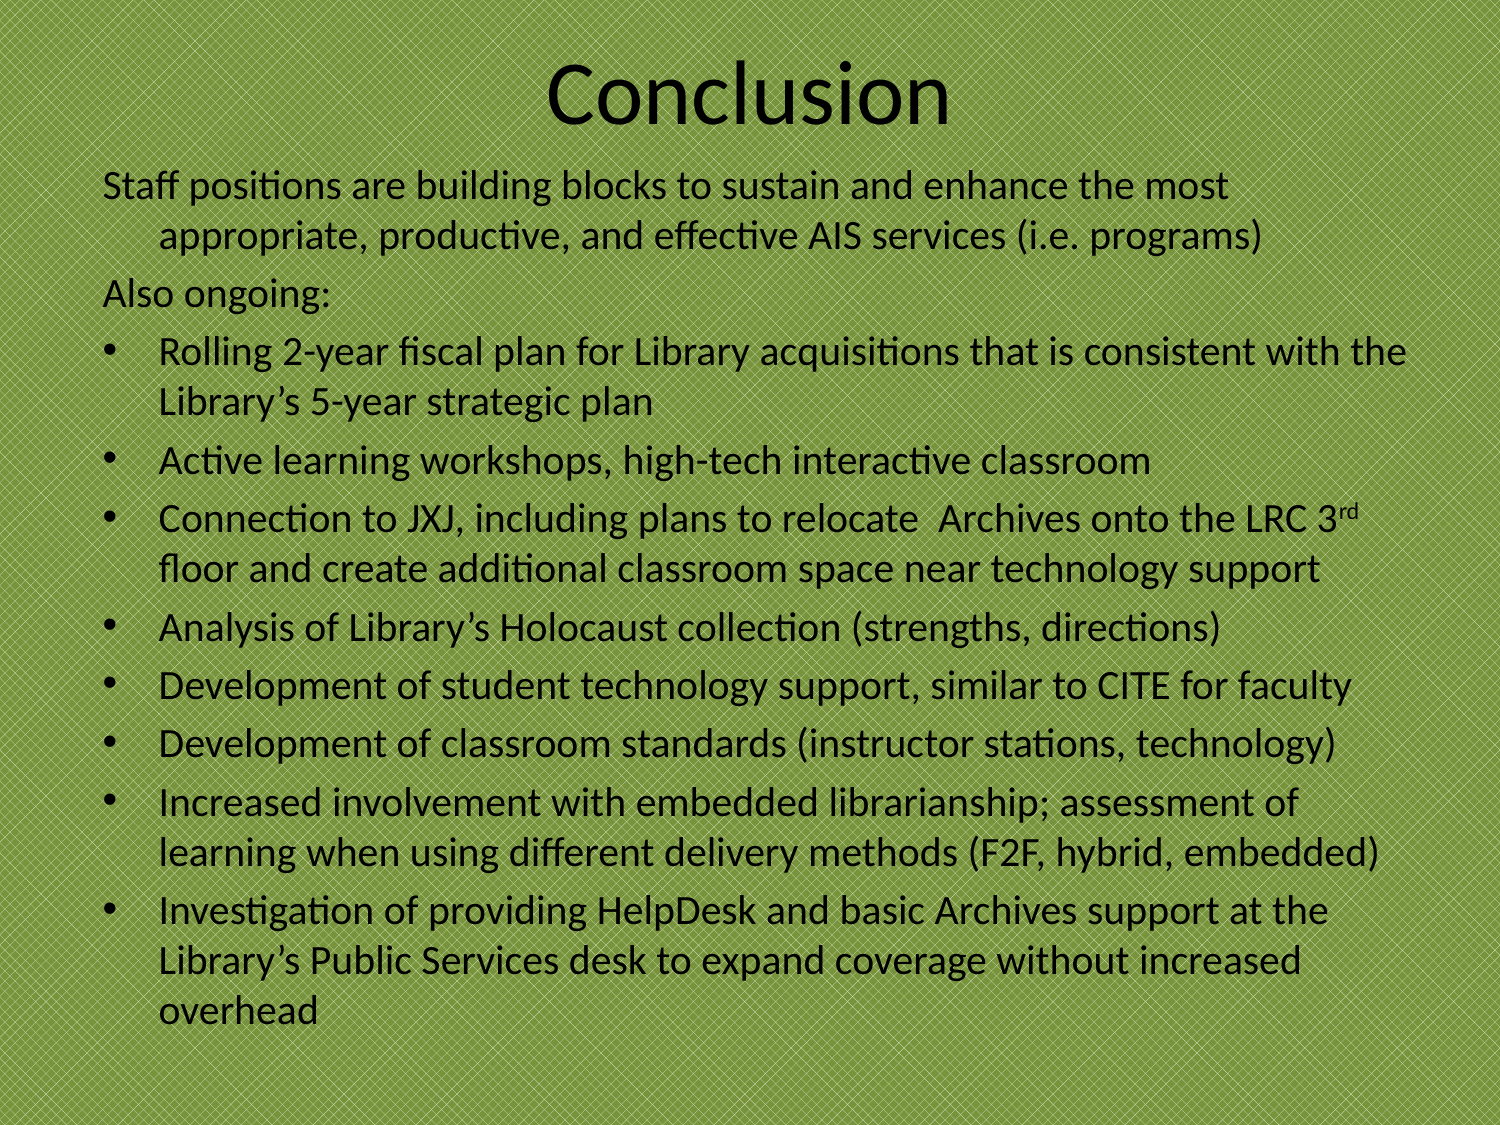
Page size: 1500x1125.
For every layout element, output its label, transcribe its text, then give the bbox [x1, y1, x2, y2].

list Staff positions are building blocks to sustain and enhance the most appropriate, productive, and effective AIS services (i.e. programs) Also ongoing: Rolling 2-year fiscal plan for Library acquisitions that is consistent with the Library’s 5-year strategic plan Active learning workshops, high-tech interactive classroom Connection to JXJ, including plans to relocate Archives onto the LRC 3rd floor and create additional classroom space near technology support Analysis of Library’s Holocaust collection (strengths, directions) Development of student technology support, similar to CITE for faculty Development of classroom standards (instructor stations, technology) Increased involvement with embedded librarianship; assessment of learning when using different delivery methods (F2F, hybrid, embedded) Investigation of providing HelpDesk and basic Archives support at the Library’s Public Services desk to expand coverage without increased overhead [87, 149, 1438, 1038]
title Conclusion [75, 0, 1425, 175]
